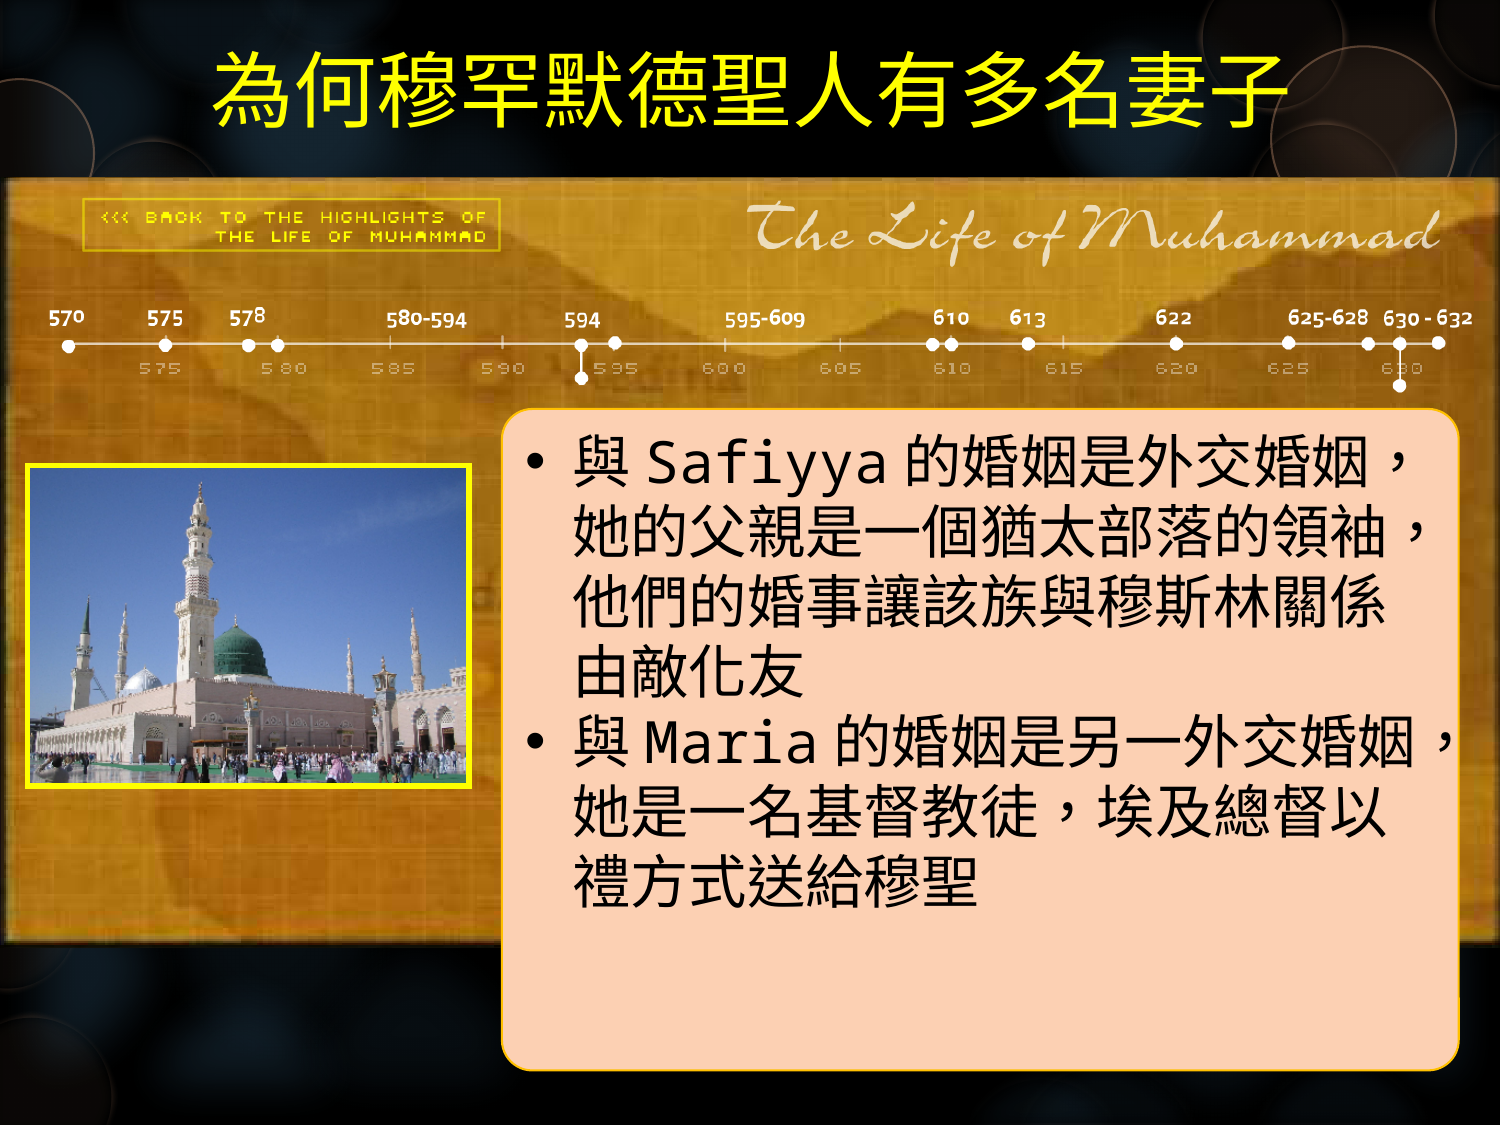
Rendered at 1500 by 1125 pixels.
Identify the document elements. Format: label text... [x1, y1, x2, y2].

picture [0, 177, 1500, 948]
text_box 與Safiyya的婚姻是外交婚姻，她的父親是一個猶太部落的領袖，他們的婚事讓該族與穆斯林關係由敵化友 與Maria的婚姻是另一外交婚姻，她是一名基督教徒，埃及總督以禮方式送給穆聖 [500, 957, 1460, 1072]
text_box 為何穆罕默德聖人有多名妻子 [112, 30, 1390, 146]
